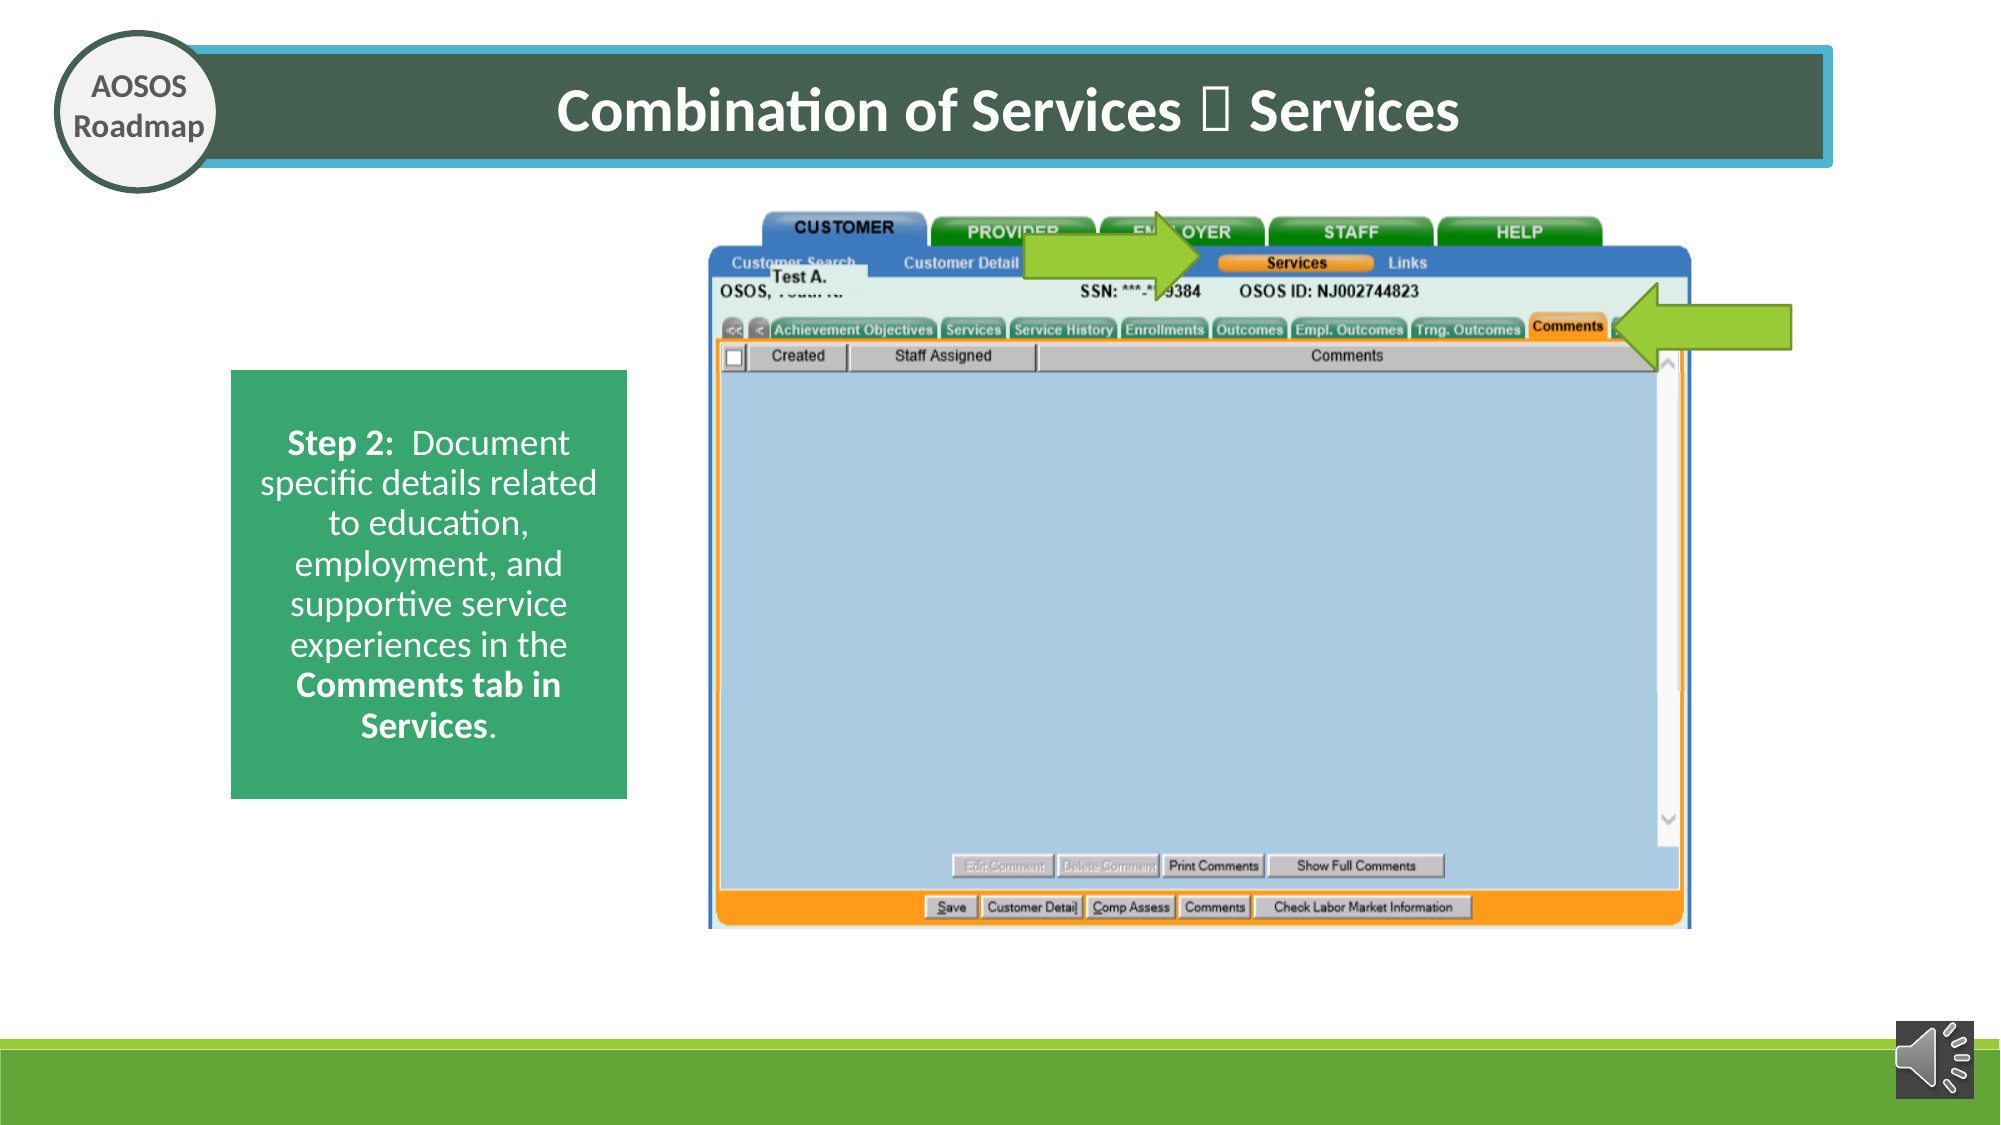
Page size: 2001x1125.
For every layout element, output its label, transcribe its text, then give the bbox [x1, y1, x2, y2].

text_box Step 2: Document specific details related to education, employment, and supportive service experiences in the Comments tab in Services. [228, 368, 630, 801]
text_box Combination of Services  Services [238, 48, 1829, 165]
picture [1894, 1019, 1976, 1101]
text_box [1727, 303, 1793, 351]
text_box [48, 32, 231, 191]
picture [680, 209, 1720, 930]
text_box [713, 340, 1687, 692]
